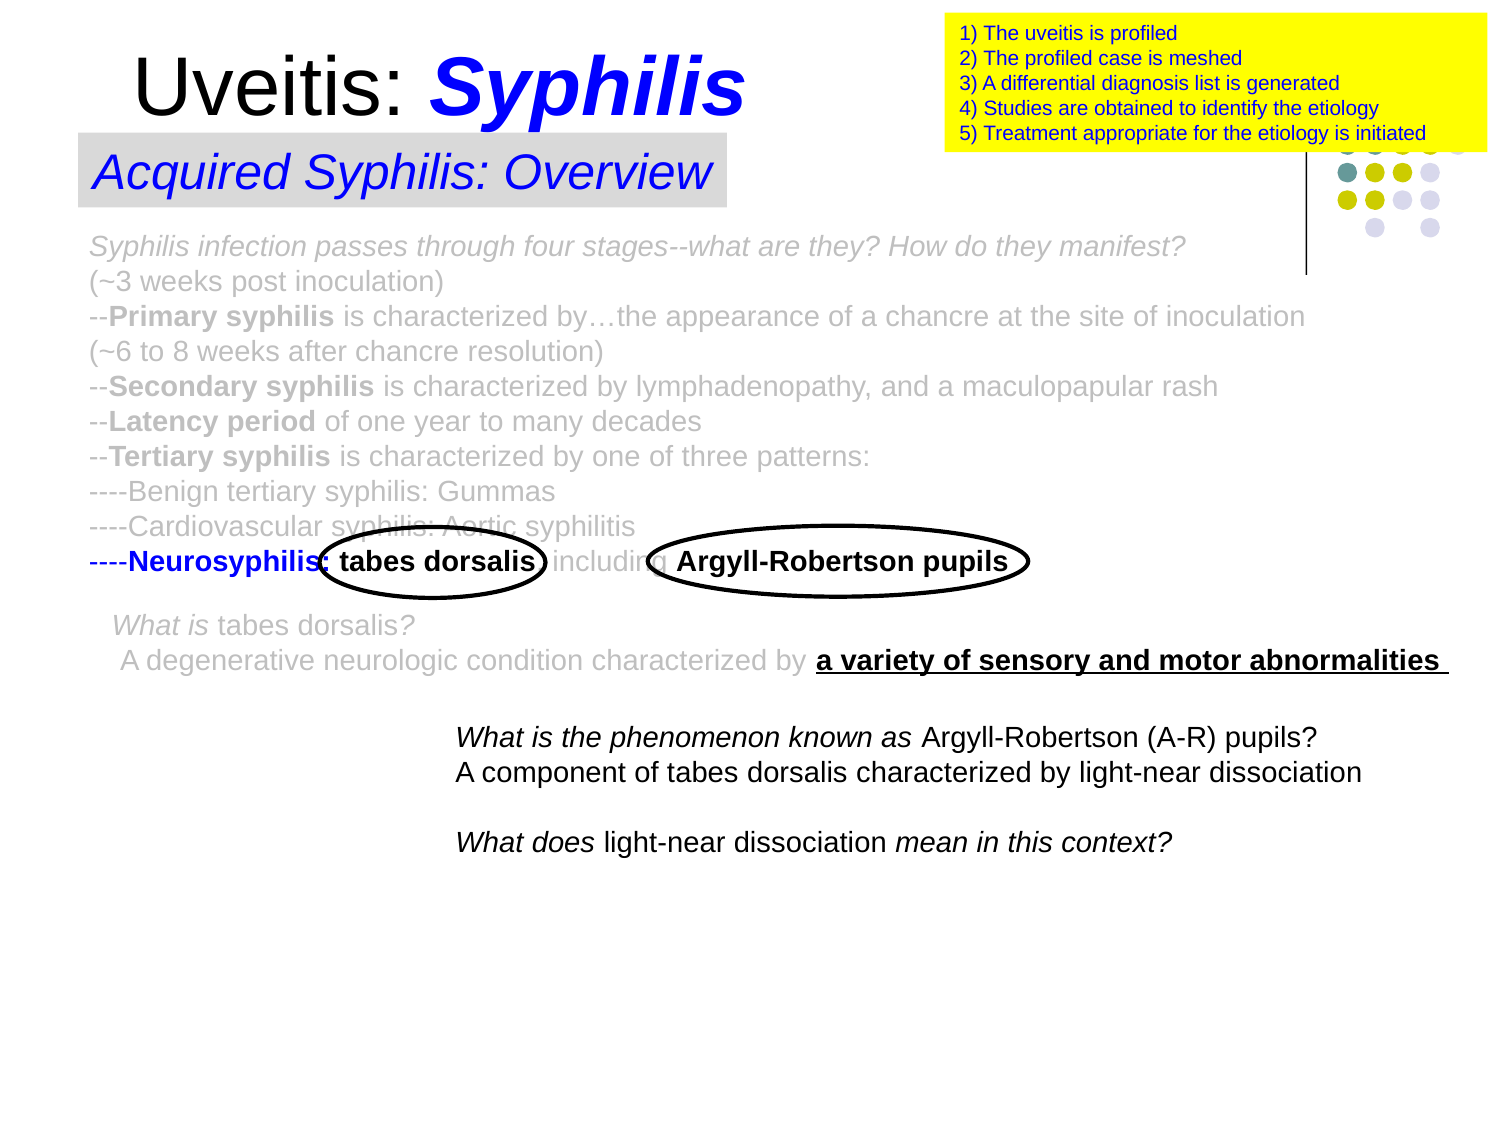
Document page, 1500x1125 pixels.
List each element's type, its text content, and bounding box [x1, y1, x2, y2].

text_box [317, 524, 548, 601]
text_box What is tabes dorsalis? A degenerative neurologic condition characterized by a variety of sensory and motor abnormalities [96, 599, 1464, 684]
text_box Syphilis infection passes through four stages--what are they? How do they manifest? (~3 weeks post inoculation) --Primary syphilis is characterized by…the appearance of a chancre at the site of inoculation (~6 to 8 weeks after chancre resolution) --Secondary syphilis is characterized by lymphadenopathy, and a maculopapular rash --Latency period of one year to many decades --Tertiary syphilis is characterized by one of three patterns: ----Benign tertiary syphilis: Gummas ----Cardiovascular syphilis: Aortic syphilitis ----Neurosyphilis: tabes dorsalis, including Argyll-Robertson pupils [74, 219, 1416, 585]
text_box Acquired Syphilis: Overview [78, 132, 727, 208]
text_box [645, 523, 1031, 599]
text_box 1) The uveitis is profiled 2) The profiled case is meshed 3) A differential diagnosis list is generated 4) Studies are obtained to identify the etiology 5) Treatment appropriate for the etiology is initiated [944, 12, 1488, 153]
text_box What is the phenomenon known as Argyll-Robertson (A-R) pupils? A component of tabes dorsalis characterized by light-near dissociation What does light-near dissociation mean in this context? [440, 711, 1497, 866]
text_box Uveitis: Syphilis [117, 24, 764, 140]
